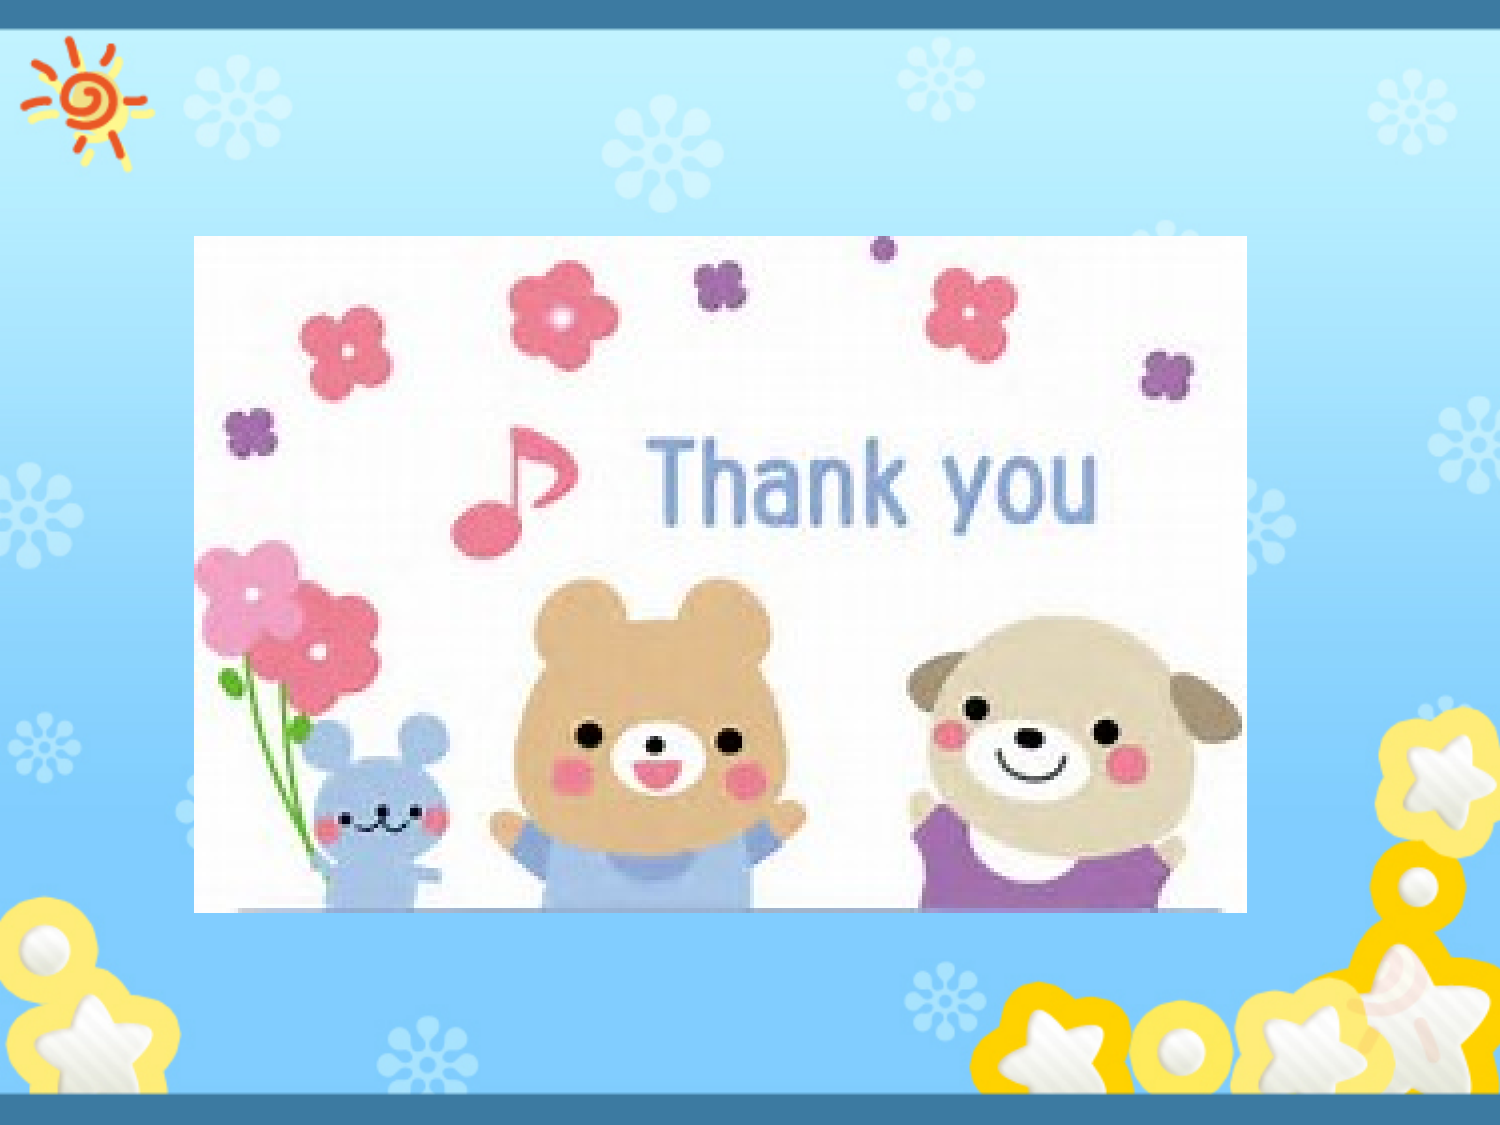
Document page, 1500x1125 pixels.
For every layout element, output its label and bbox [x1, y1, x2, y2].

list [194, 236, 1247, 913]
picture [0, 0, 1500, 1125]
